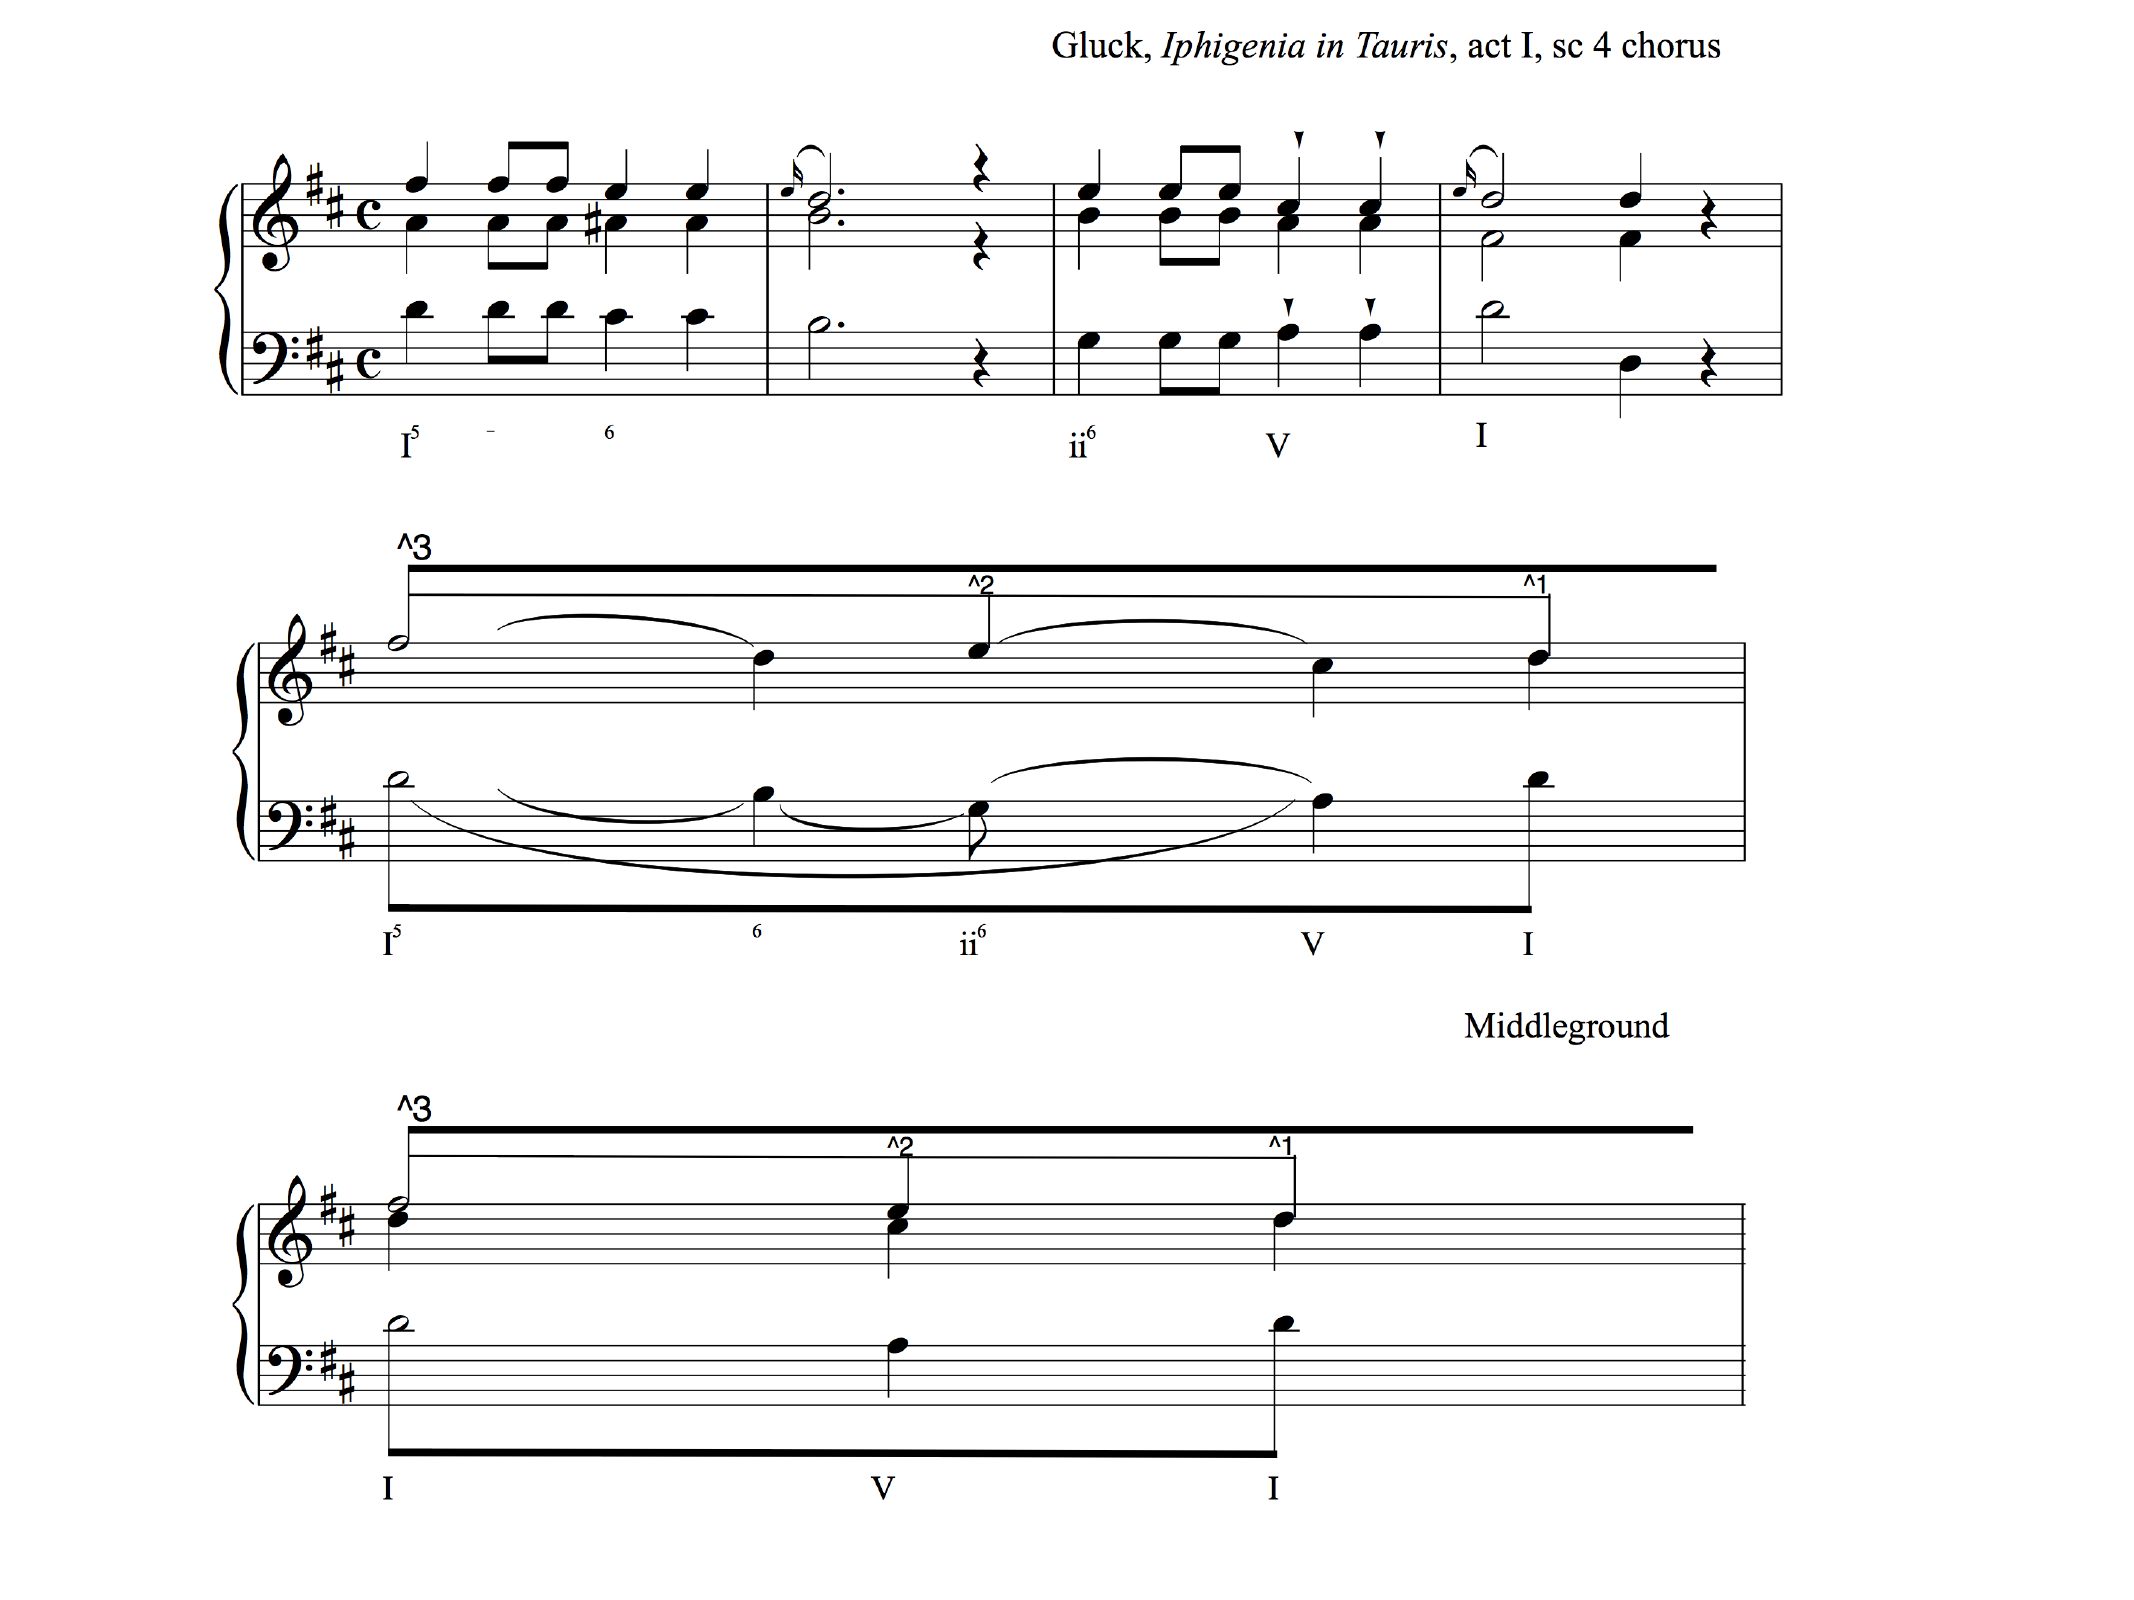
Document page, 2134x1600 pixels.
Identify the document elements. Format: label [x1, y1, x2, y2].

picture [195, 31, 1783, 1500]
